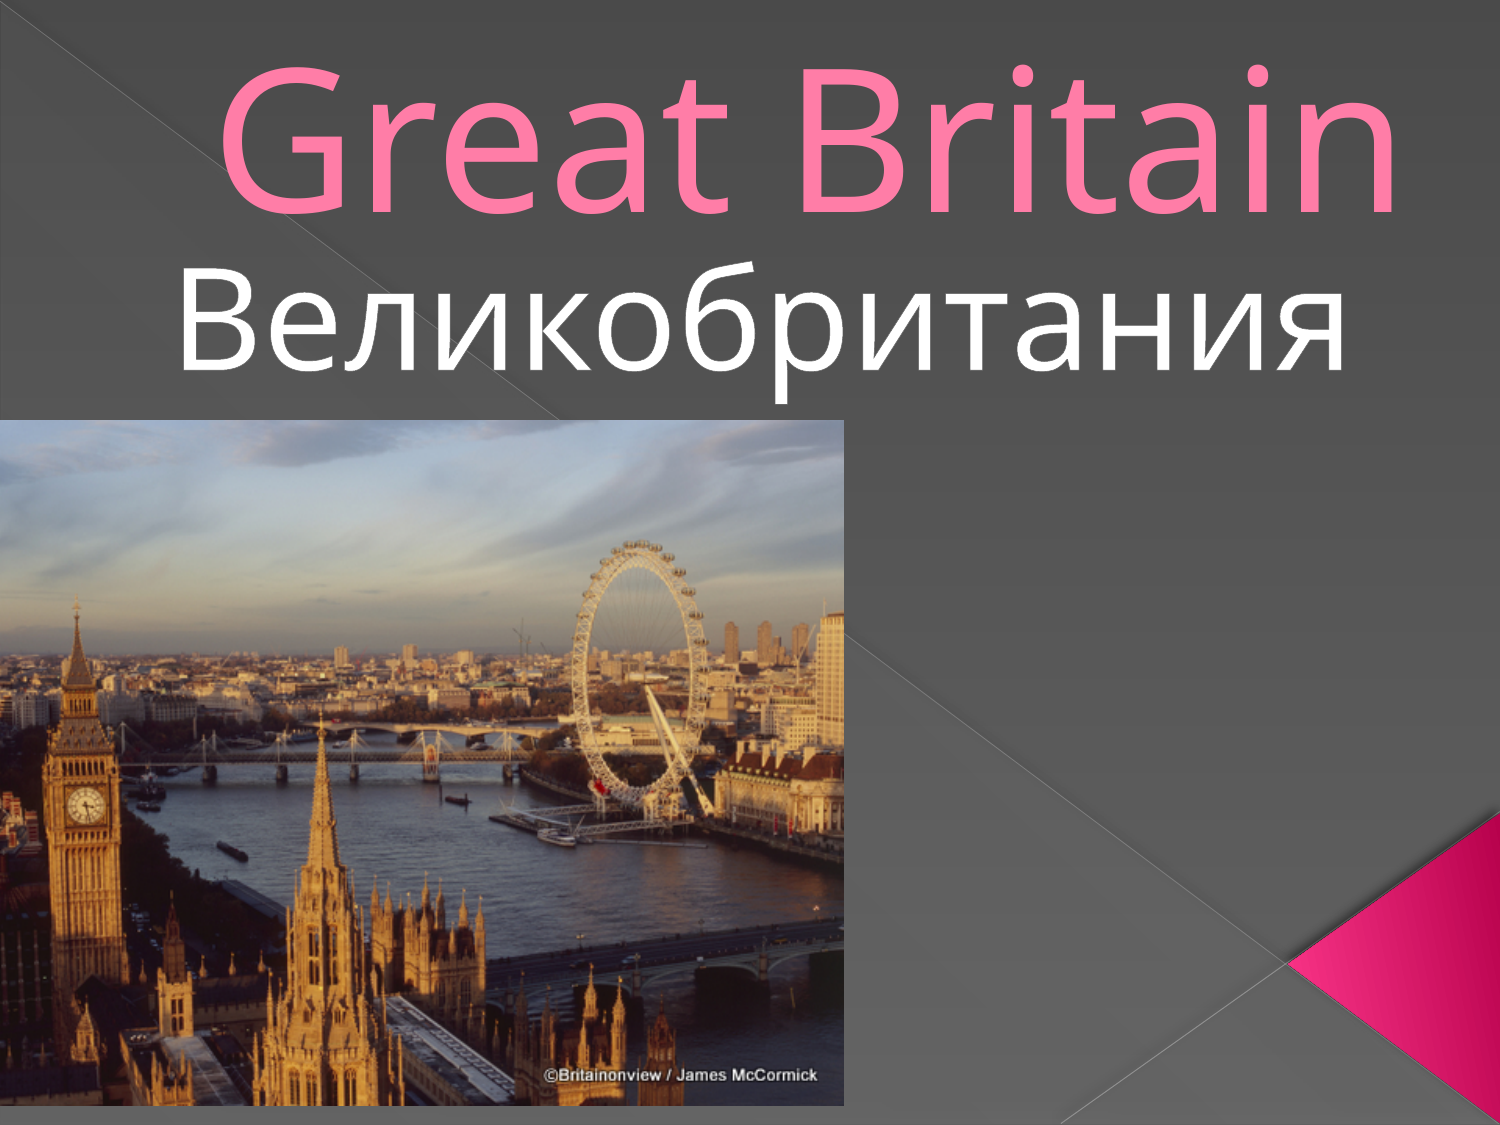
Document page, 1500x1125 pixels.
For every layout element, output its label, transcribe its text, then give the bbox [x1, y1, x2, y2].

title Great Britain [100, 19, 1423, 261]
picture [0, 420, 844, 1106]
subtitle Великобритания [88, 219, 1412, 508]
